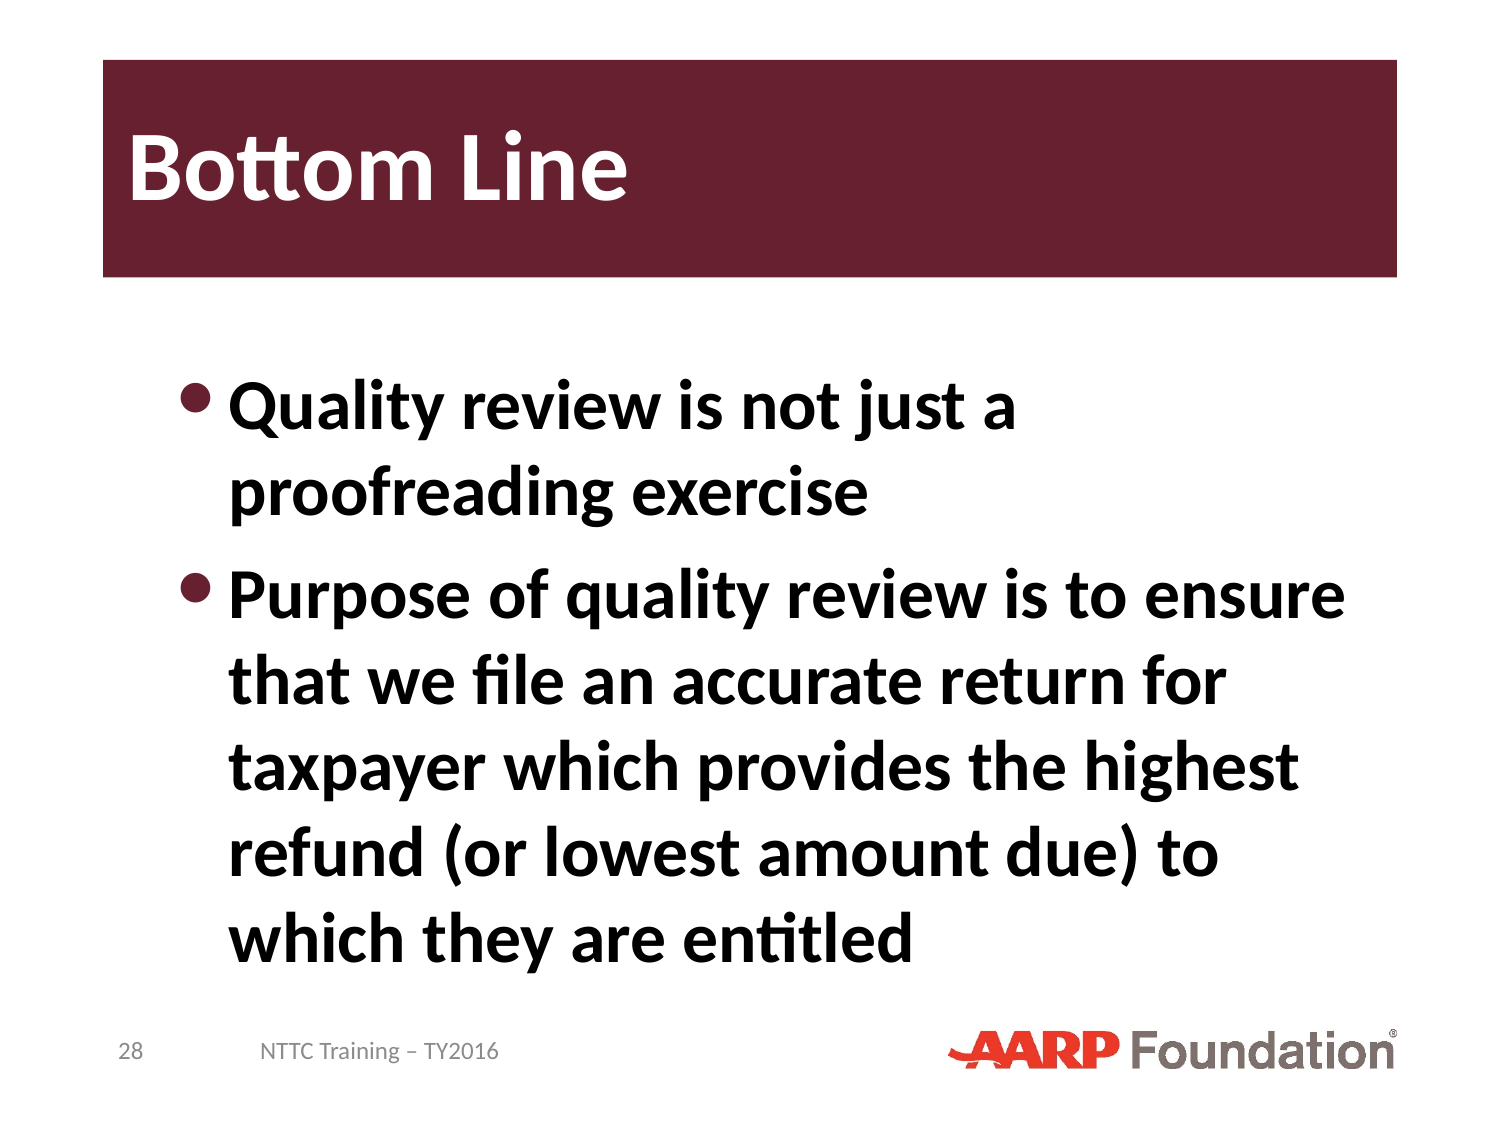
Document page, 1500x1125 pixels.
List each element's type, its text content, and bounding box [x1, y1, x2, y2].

title Bottom Line [103, 59, 1397, 278]
footer NTTC Training – TY2016 [245, 1019, 812, 1080]
slide_number 28 [103, 1019, 208, 1080]
list Quality review is not just a proofreading exercise Purpose of quality review is to ensure that we file an accurate return for taxpayer which provides the highest refund (or lowest amount due) to which they are entitled [161, 350, 1399, 988]
picture [948, 1029, 1397, 1069]
